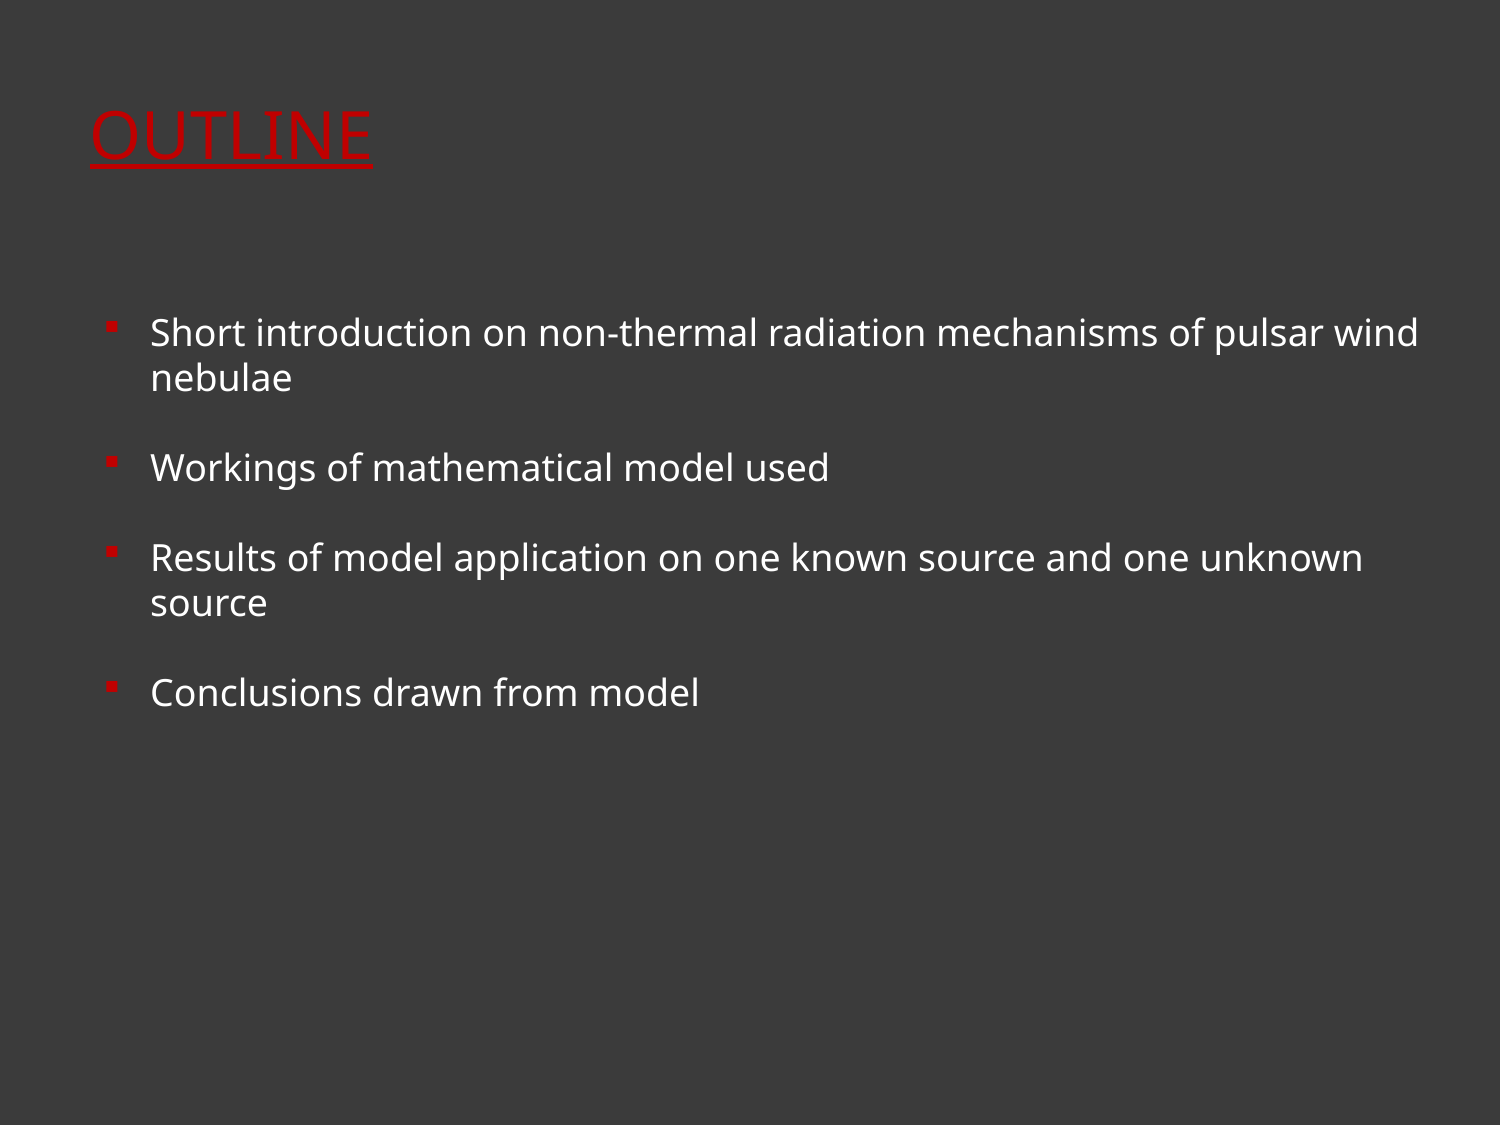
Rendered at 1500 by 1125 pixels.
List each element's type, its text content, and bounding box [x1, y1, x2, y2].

text_box Short introduction on non-thermal radiation mechanisms of pulsar wind nebulae Workings of mathematical model used Results of model application on one known source and one unknown source Conclusions drawn from model [88, 301, 1483, 857]
title Outline [75, 45, 431, 220]
